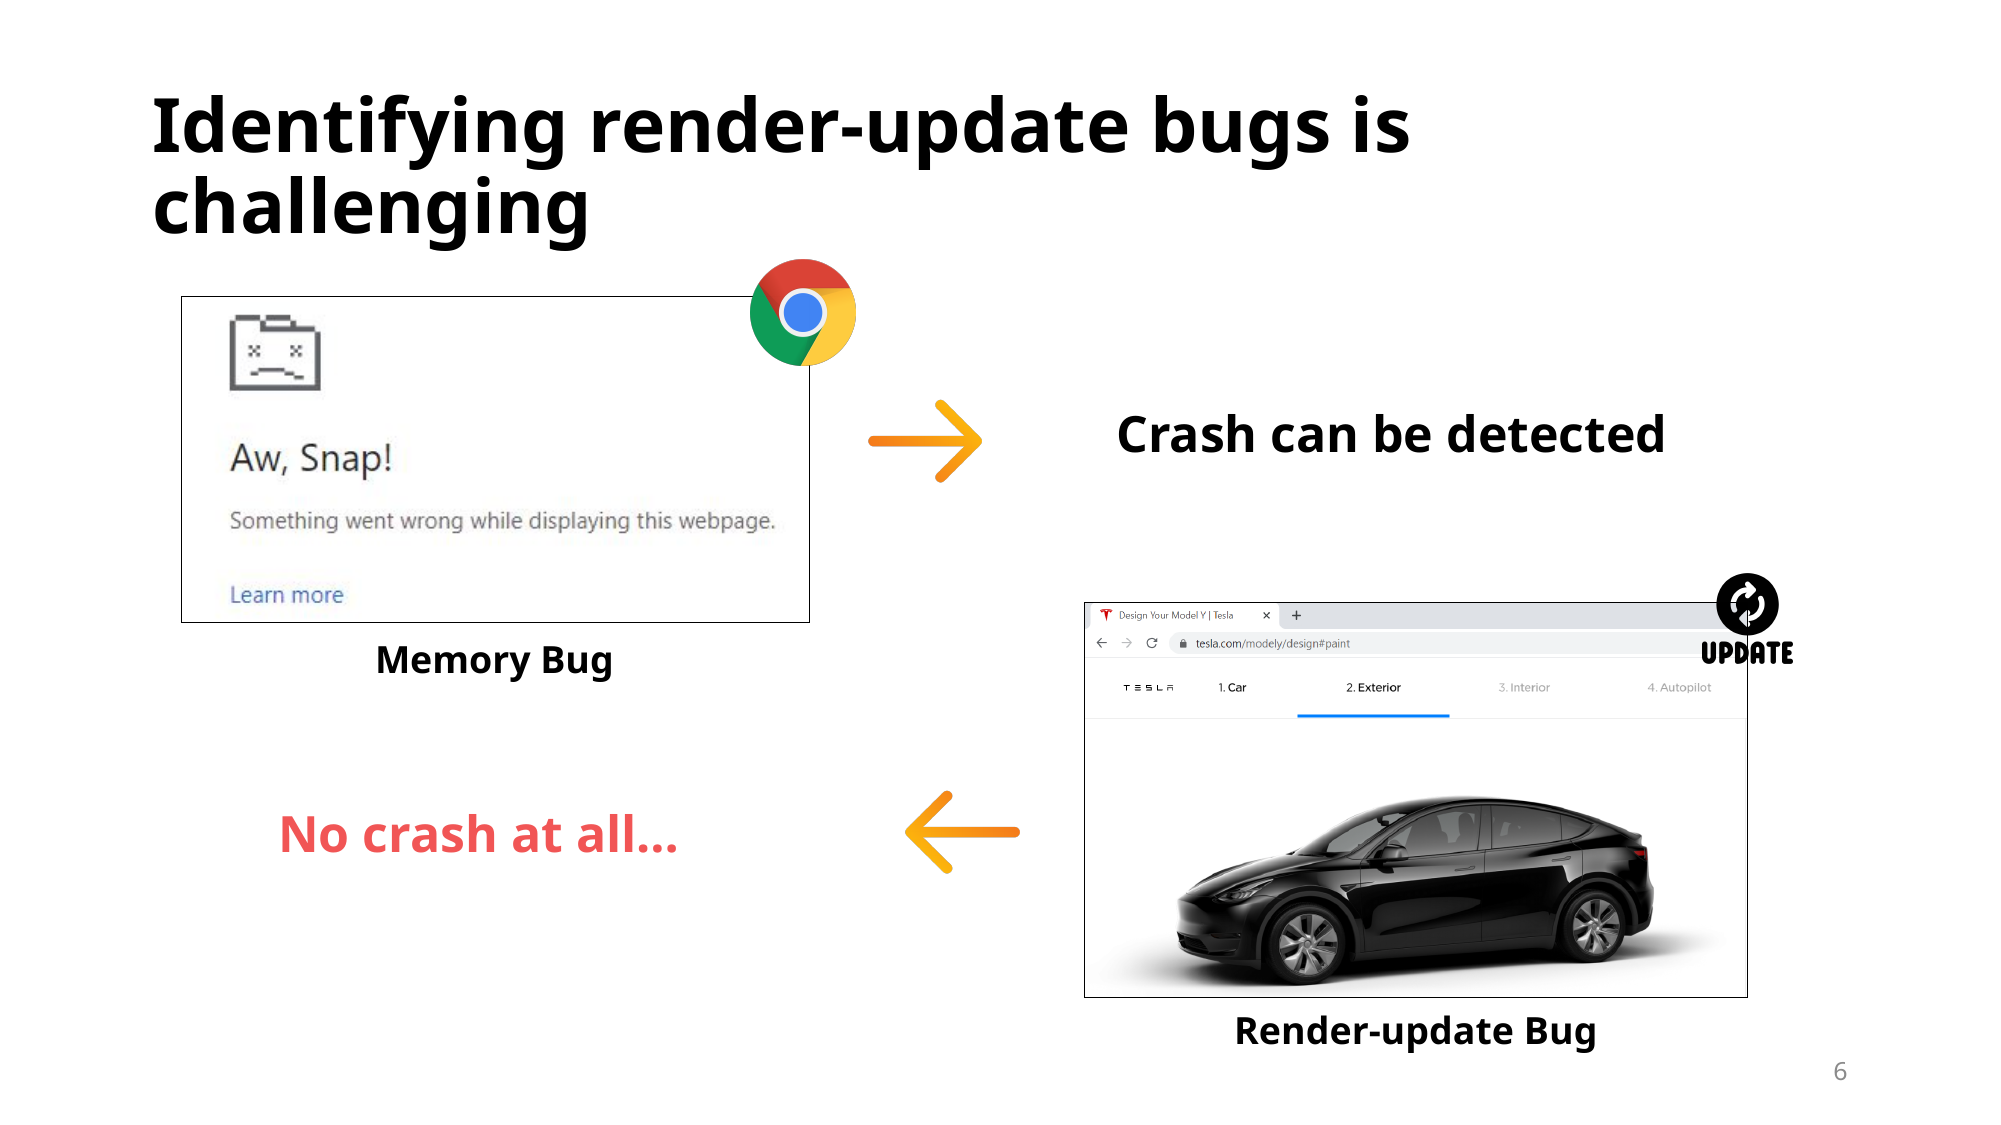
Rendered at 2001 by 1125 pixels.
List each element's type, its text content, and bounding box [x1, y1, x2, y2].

text_box No crash at all… [57, 795, 900, 870]
picture [1702, 573, 1793, 664]
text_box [180, 259, 856, 690]
text_box Crash can be detected [1101, 395, 1683, 470]
picture [863, 379, 987, 503]
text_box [1084, 602, 1748, 1061]
slide_number 6 [1412, 1042, 1863, 1103]
picture [900, 770, 1025, 894]
title Identifying render-update bugs is challenging [137, 59, 1863, 278]
